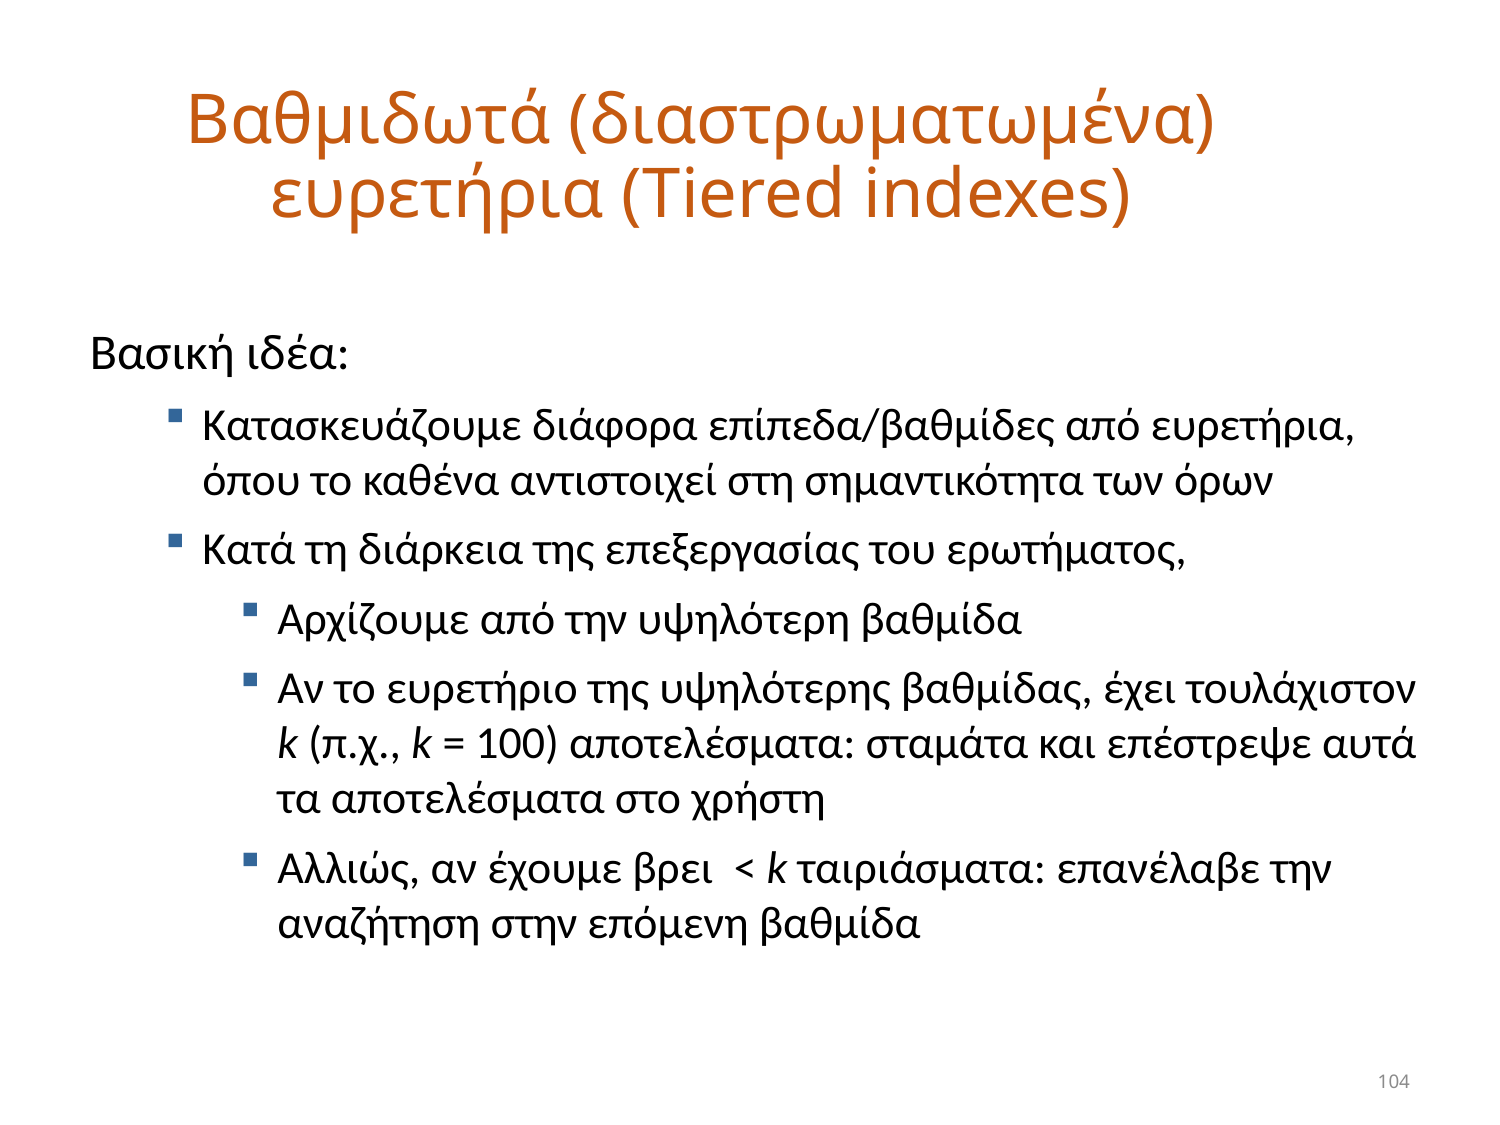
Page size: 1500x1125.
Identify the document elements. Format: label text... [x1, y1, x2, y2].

title Βαθμιδωτά (διαστρωματωμένα) ευρετήρια (Tiered indexes) [0, 62, 1401, 255]
text_box Βασική ιδέα: Κατασκευάζουμε διάφορα επίπεδα/βαθμίδες από ευρετήρια, όπου το καθένα αντιστοιχεί στη σημαντικότητα των όρων Κατά τη διάρκεια της επεξεργασίας του ερωτήματος, Αρχίζουμε από την υψηλότερη βαθμίδα Αν το ευρετήριο της υψηλότερης βαθμίδας, έχει τουλάχιστον k (π.χ., k = 100) αποτελέσματα: σταμάτα και επέστρεψε αυτά τα αποτελέσματα στο χρήστη Αλλιώς, αν έχουμε βρει < k ταιριάσματα: επανέλαβε την αναζήτηση στην επόμενη βαθμίδα [0, 312, 1442, 989]
slide_number 104 [1074, 1062, 1425, 1103]
